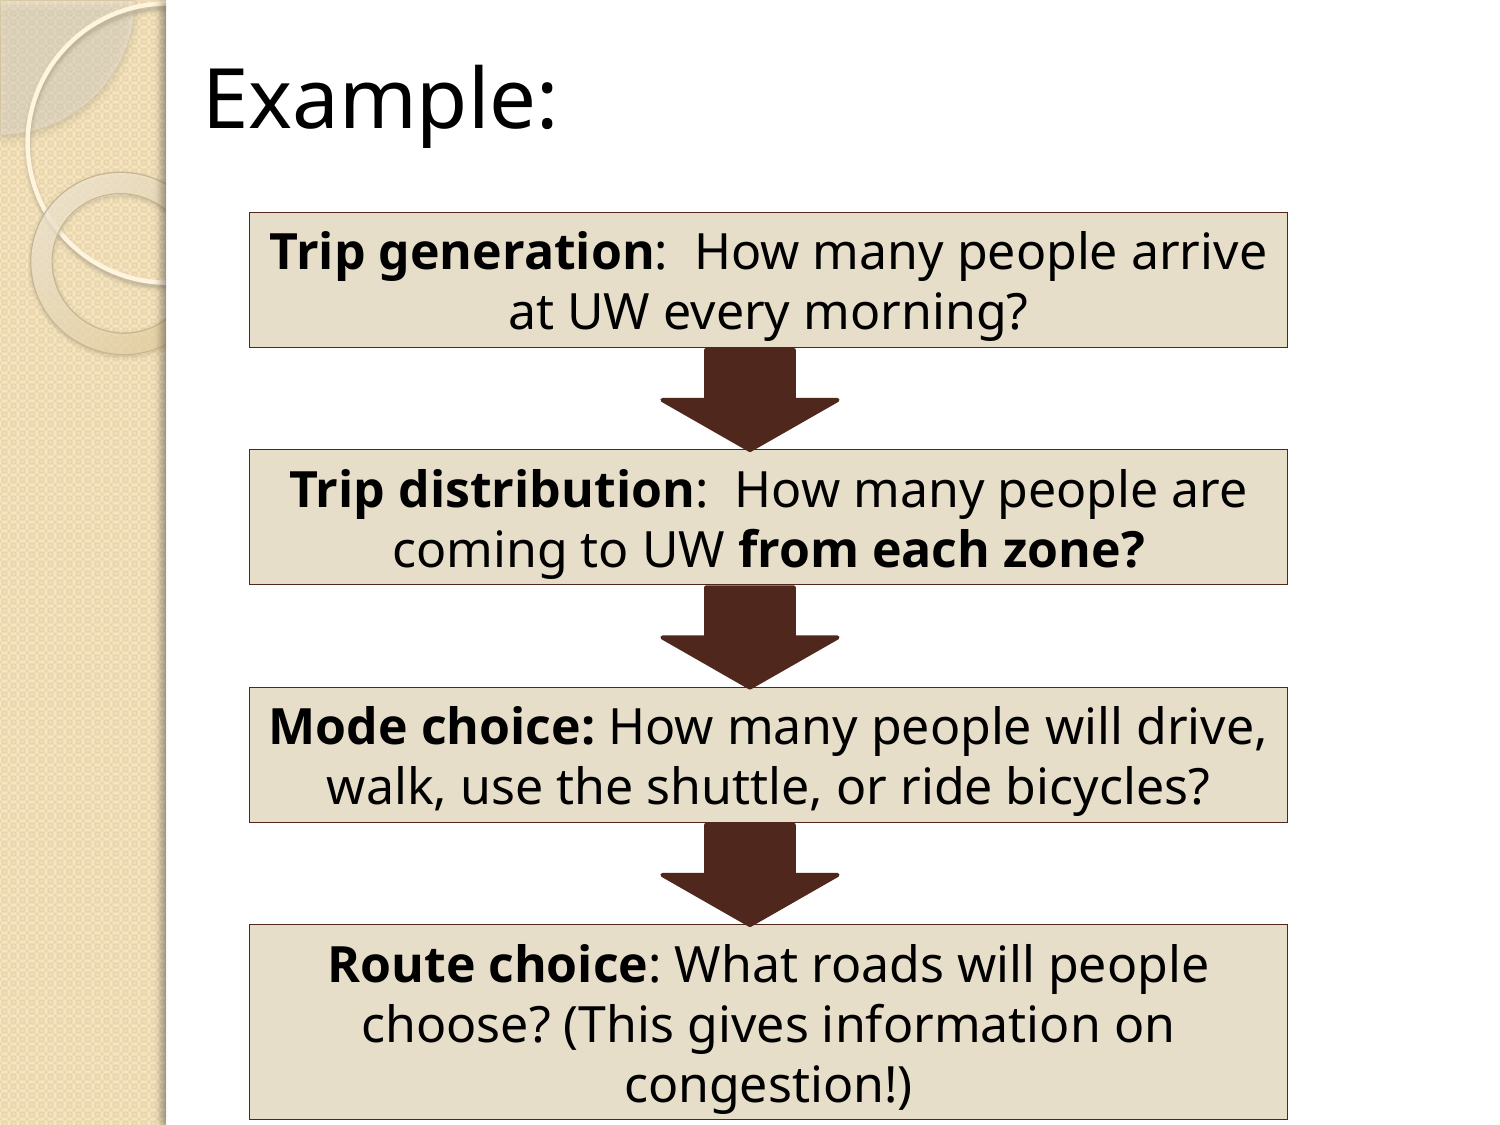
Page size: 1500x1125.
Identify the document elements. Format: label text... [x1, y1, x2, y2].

text_box [660, 585, 840, 690]
text_box Trip generation: How many people arrive at UW every morning? [249, 313, 1288, 348]
text_box [660, 822, 840, 927]
text_box Mode choice: How many people will drive, walk, use the shuttle, or ride bicycles? [249, 687, 1288, 823]
text_box Example: [187, 37, 1388, 313]
text_box [660, 347, 840, 452]
text_box Trip distribution: How many people are coming to UW from each zone? [249, 449, 1288, 585]
text_box Route choice: What roads will people choose? (This gives information on congestion!) [249, 924, 1288, 1120]
